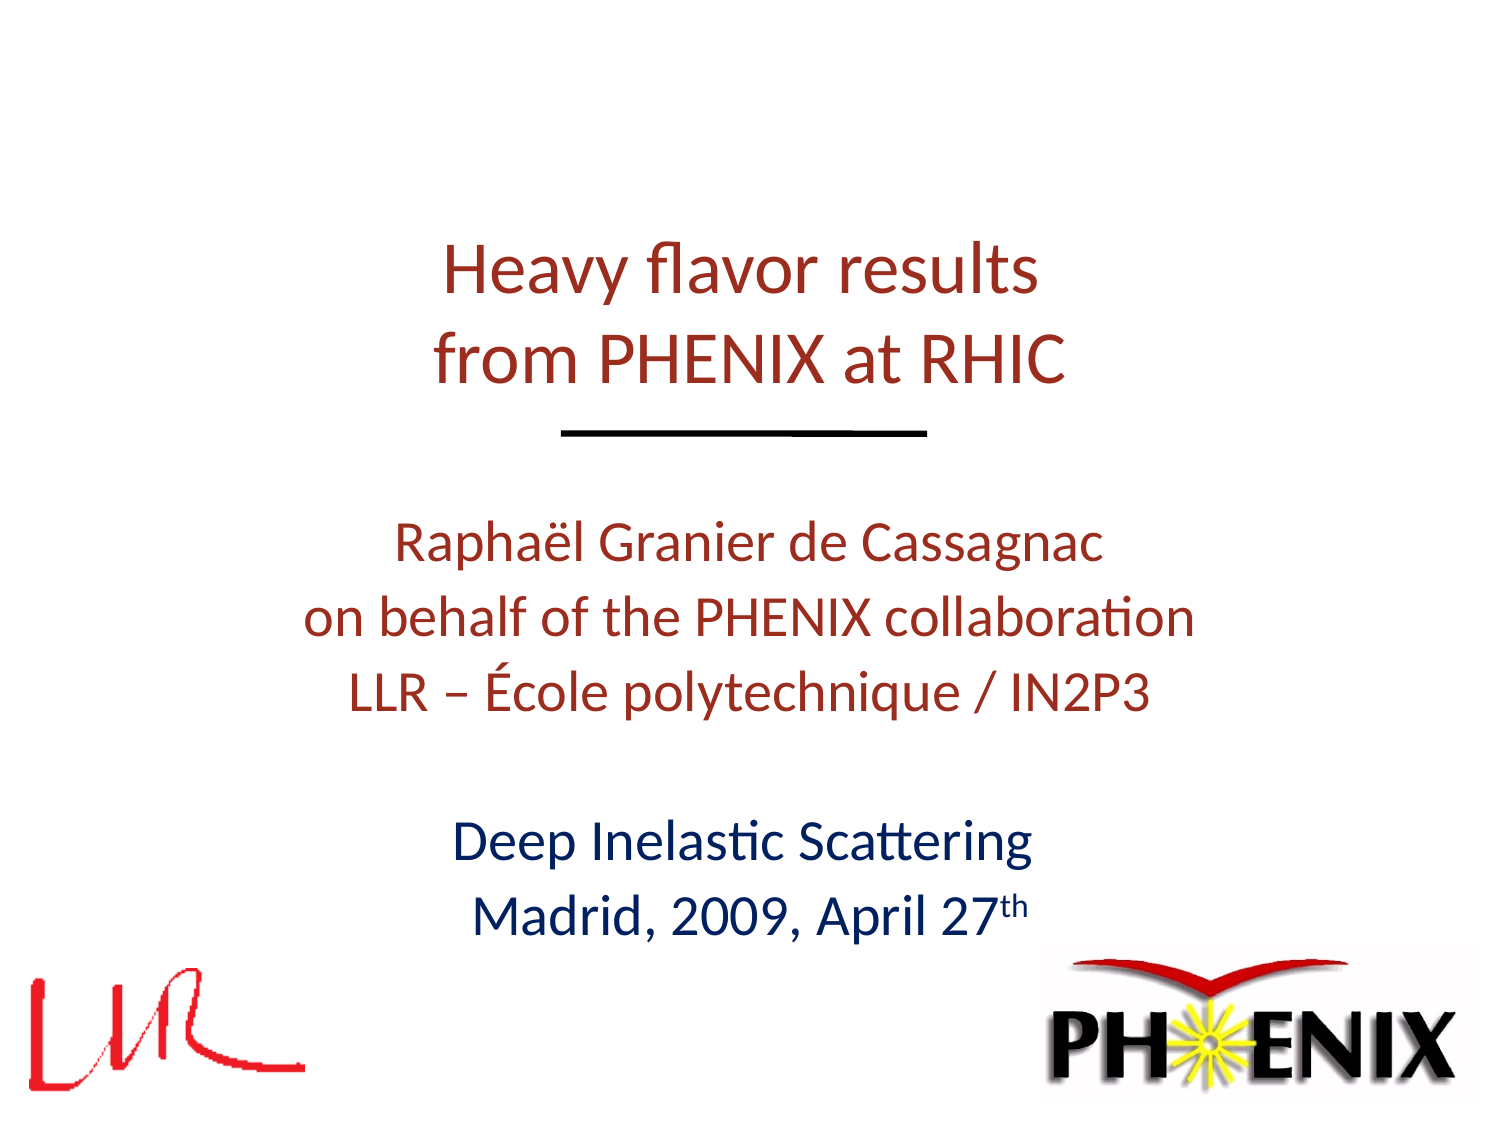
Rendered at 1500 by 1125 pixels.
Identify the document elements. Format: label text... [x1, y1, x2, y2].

picture [1037, 912, 1477, 1102]
picture [29, 968, 305, 1095]
subtitle Raphaël Granier de Cassagnac on behalf of the PHENIX collaboration LLR – École polytechnique / IN2P3 Deep Inelastic Scattering Madrid, 2009, April 27th [224, 503, 1276, 1024]
text_box [112, 125, 1388, 492]
